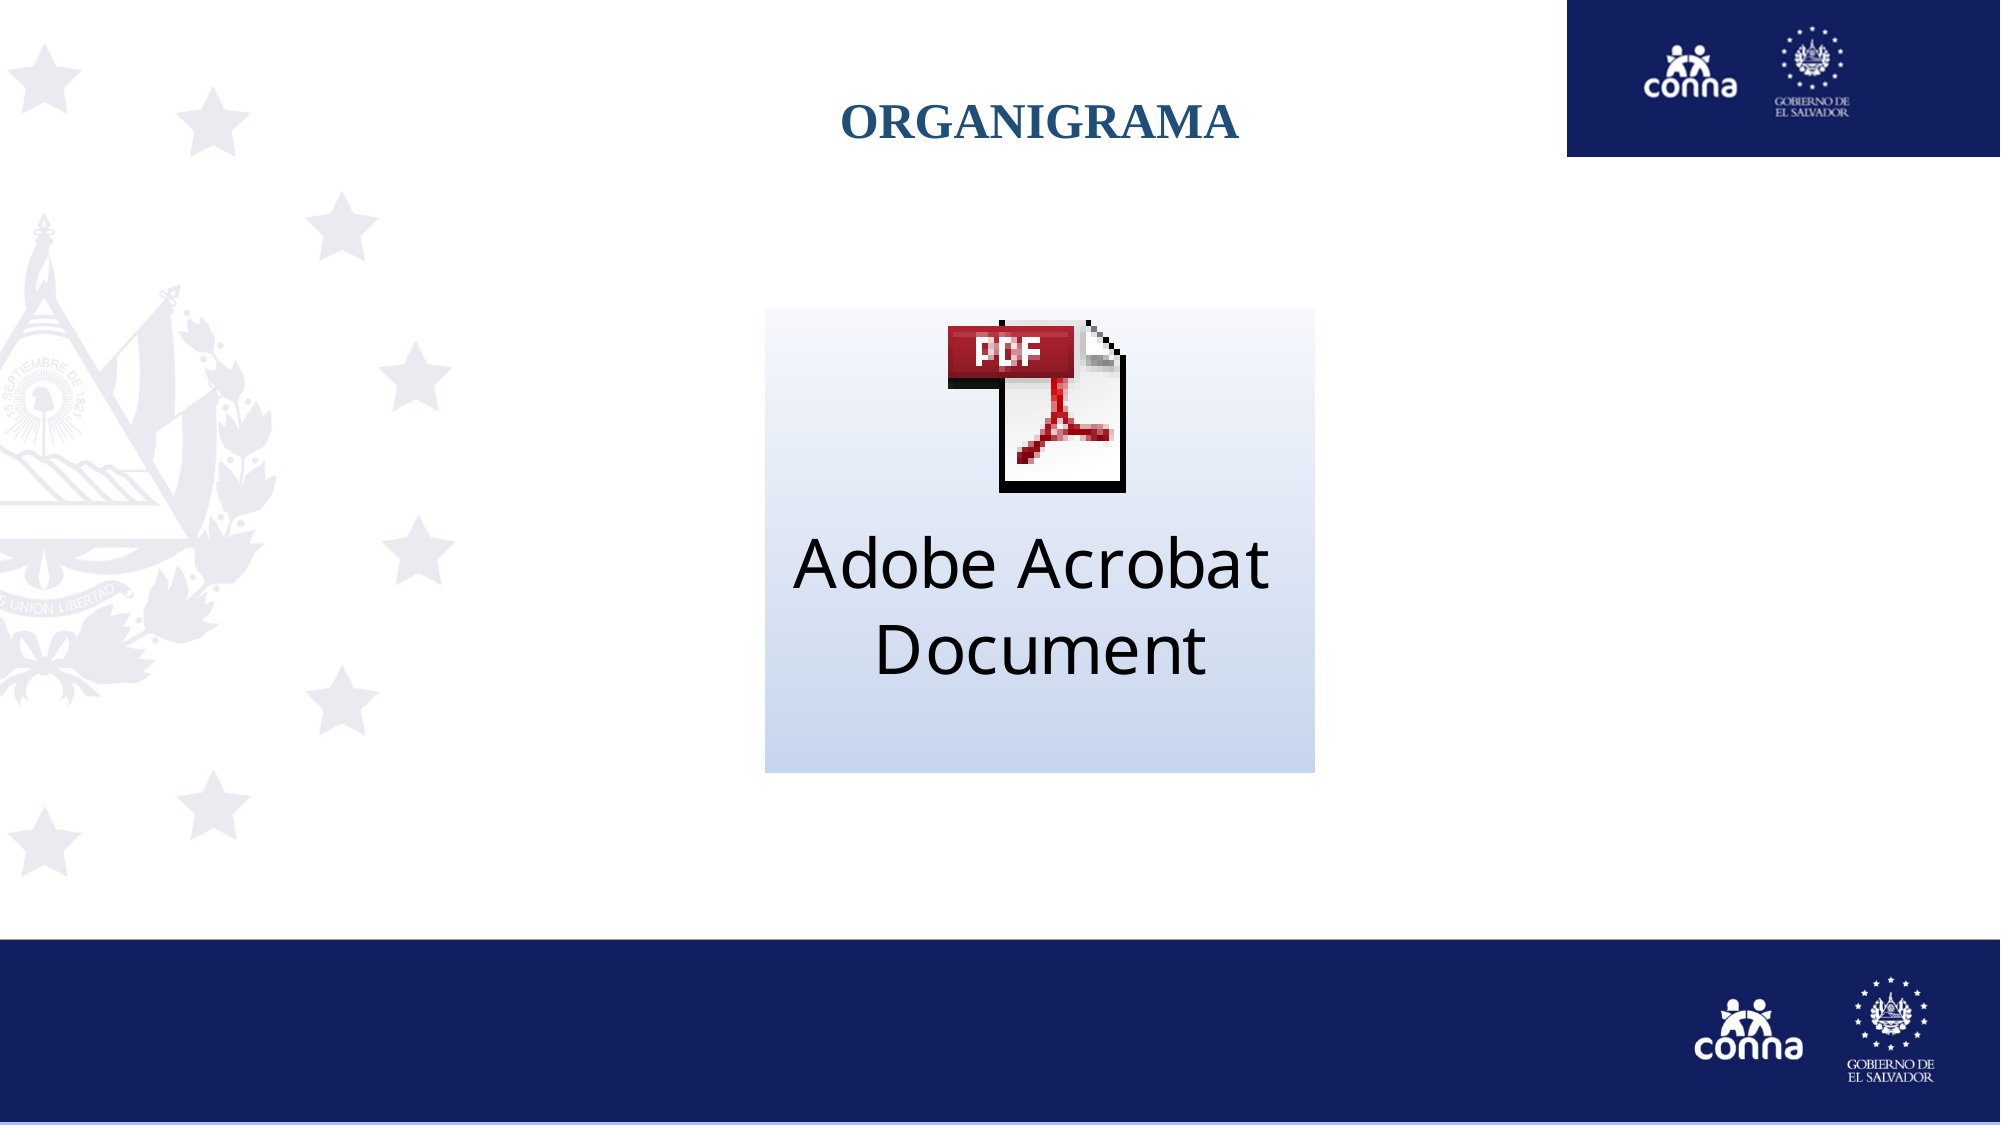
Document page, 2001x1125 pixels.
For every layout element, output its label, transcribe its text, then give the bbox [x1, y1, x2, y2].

picture [0, 0, 2000, 1122]
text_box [765, 309, 1315, 773]
text_box ORGANIGRAMA [825, 81, 1255, 156]
